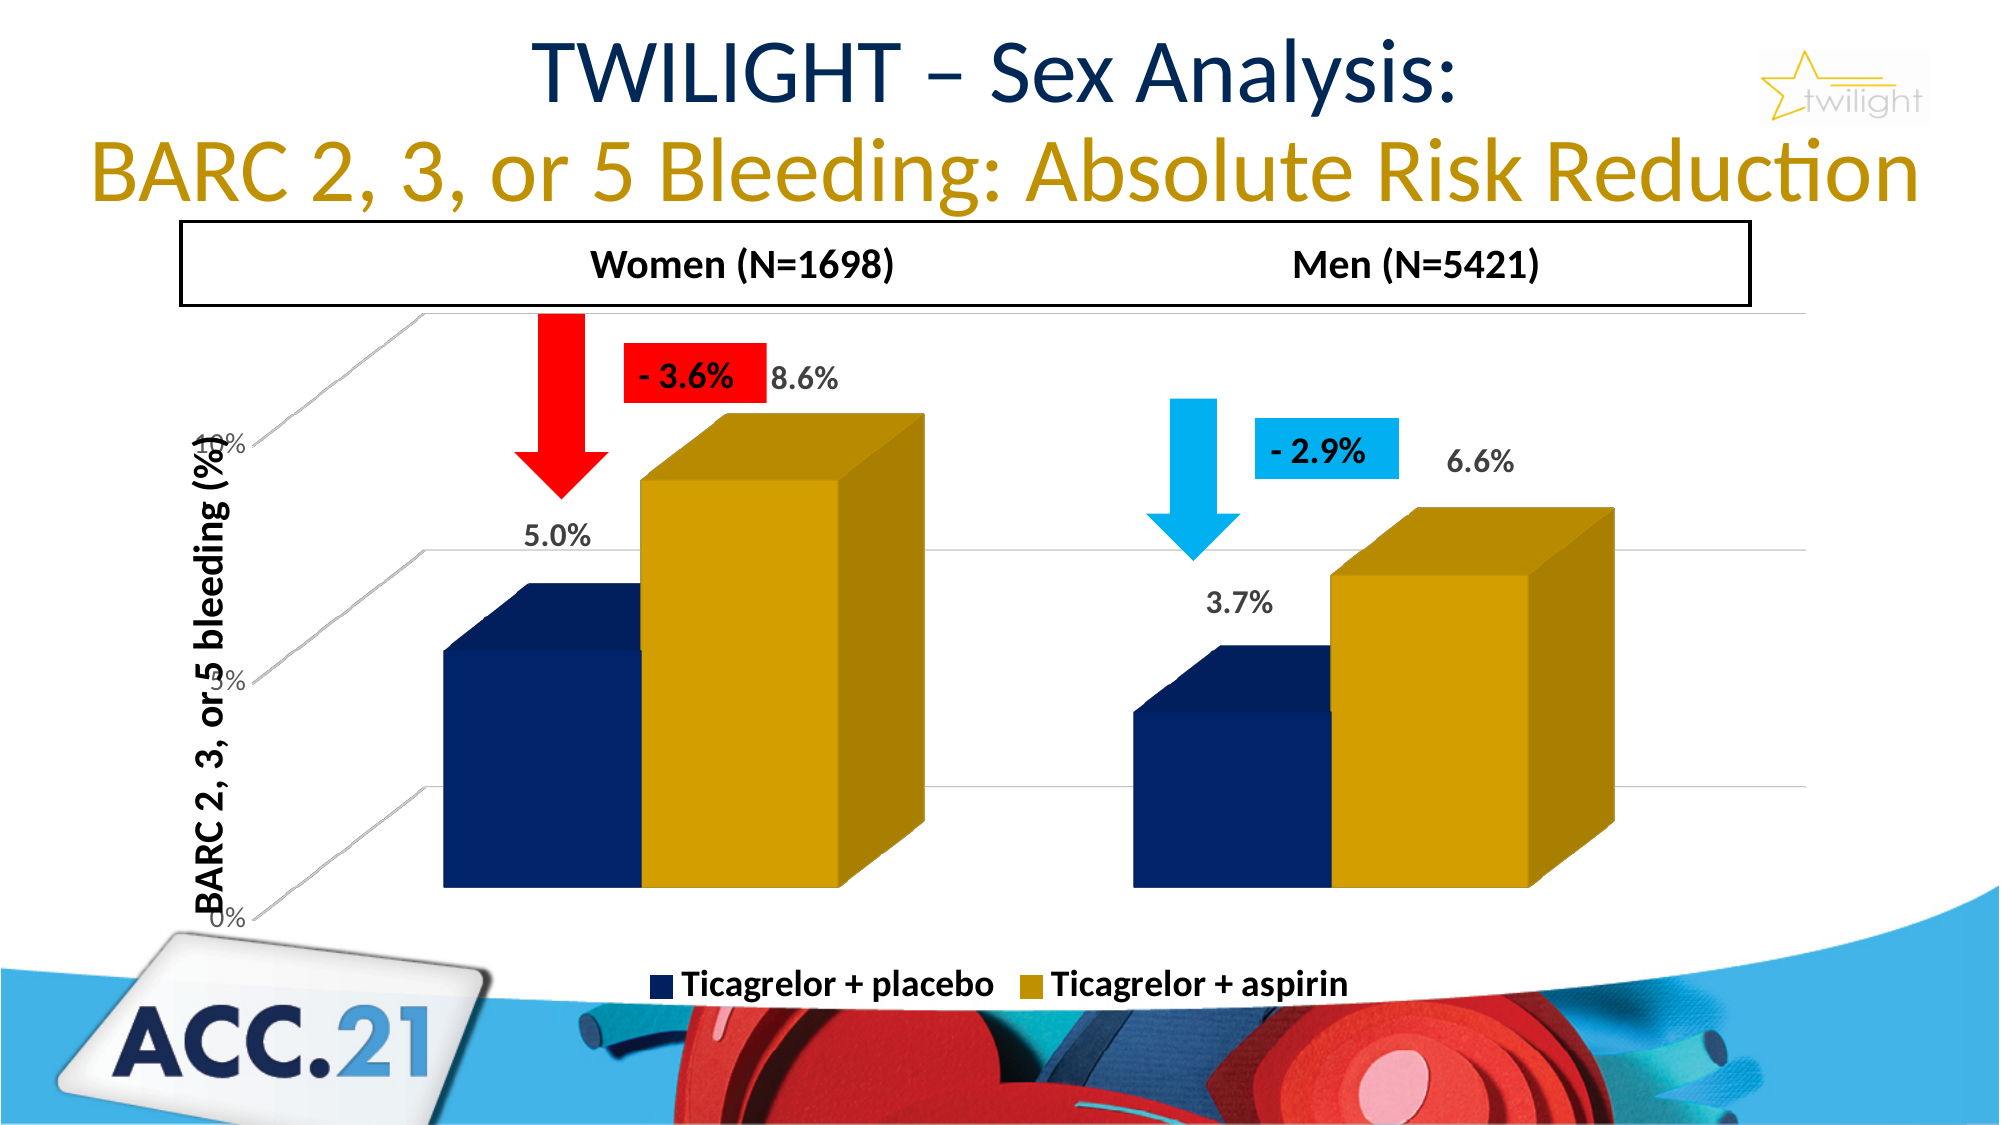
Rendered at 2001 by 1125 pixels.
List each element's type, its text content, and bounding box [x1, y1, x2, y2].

chart [137, 299, 1863, 1014]
text_box [180, 220, 1751, 299]
text_box TWILIGHT – Sex Analysis: BARC 2, 3, or 5 Bleeding: Absolute Risk Reduction [68, 13, 1946, 232]
picture [1, 0, 1999, 1125]
